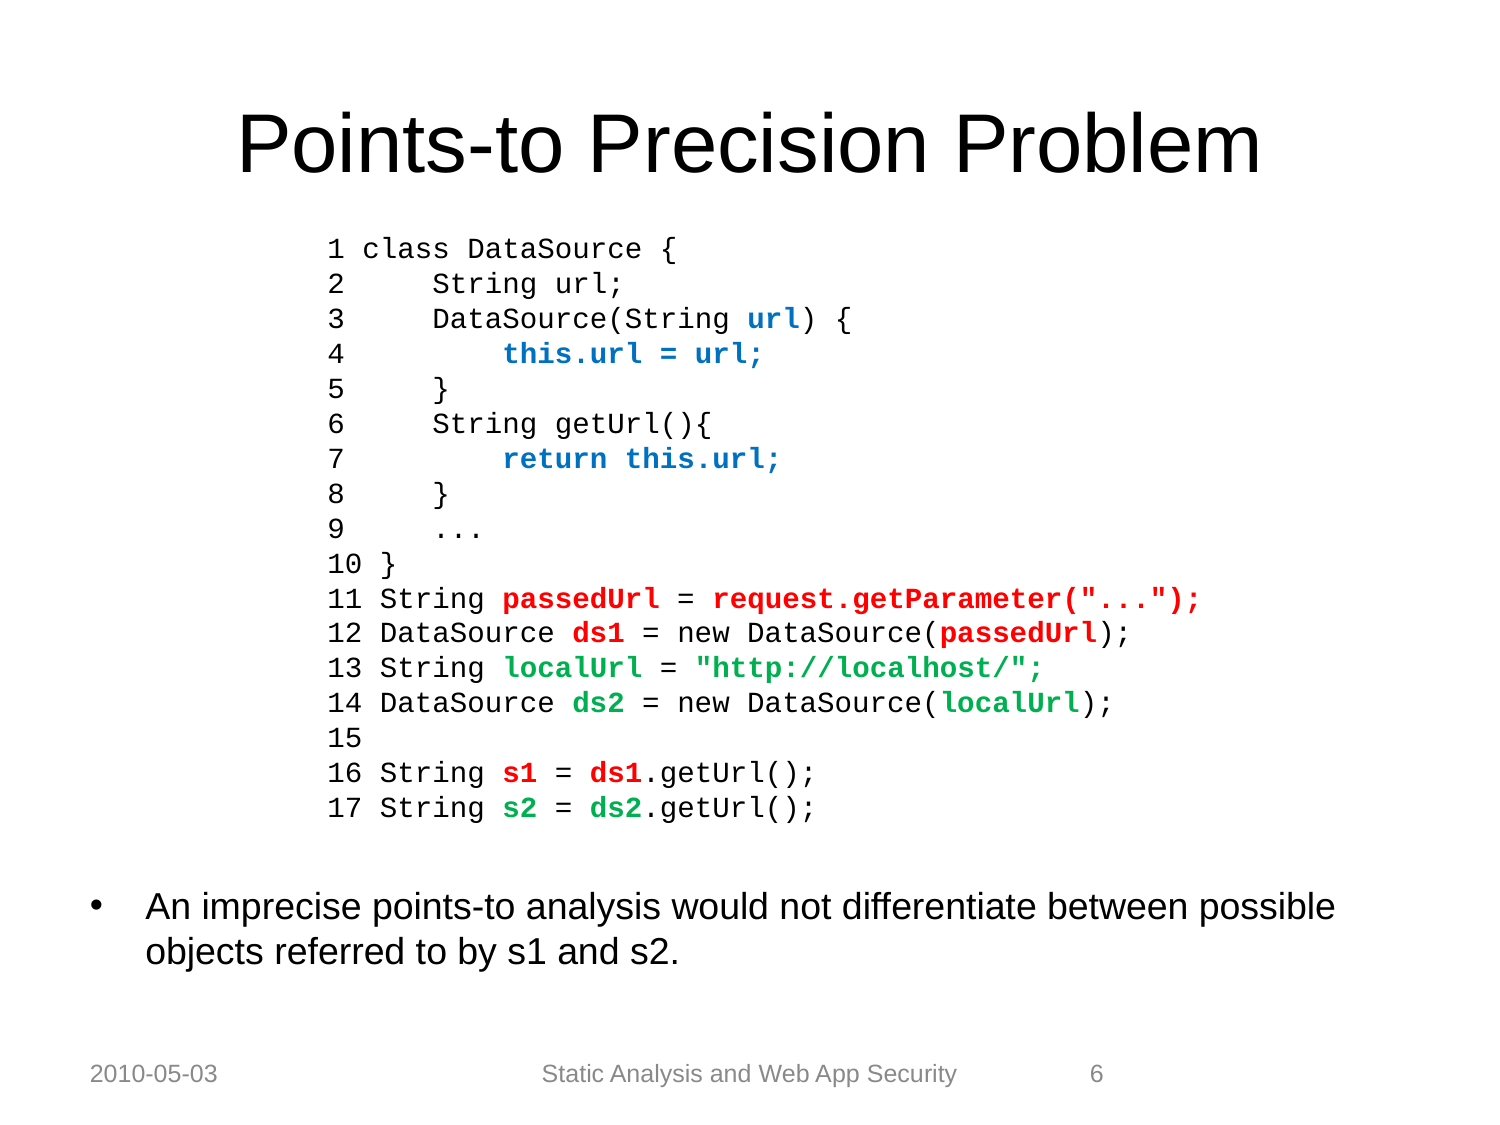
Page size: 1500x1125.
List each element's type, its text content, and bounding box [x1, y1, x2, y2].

text_box Static Analysis and Web App Security [512, 1042, 988, 1103]
text_box 2010-05-03 [75, 1042, 425, 1103]
text_box Points-to Precision Problem [74, 45, 1425, 233]
text_box 6 [1074, 1042, 1425, 1103]
text_box 1 class DataSource { 2 String url; 3 DataSource(String url) { 4 this.url = url; 5 } 6 String getUrl(){ 7 return this.url; 8 } 9 ... 10 } 11 String passedUrl = request.getParameter("..."); 12 DataSource ds1 = new DataSource(passedUrl); 13 String localUrl = "http://localhost/"; 14 DataSource ds2 = new DataSource(localUrl); 15 16 String s1 = ds1.getUrl(); 17 String s2 = ds2.getUrl(); [312, 221, 1288, 832]
text_box An imprecise points-to analysis would not differentiate between possible objects referred to by s1 and s2. [74, 874, 1425, 1005]
